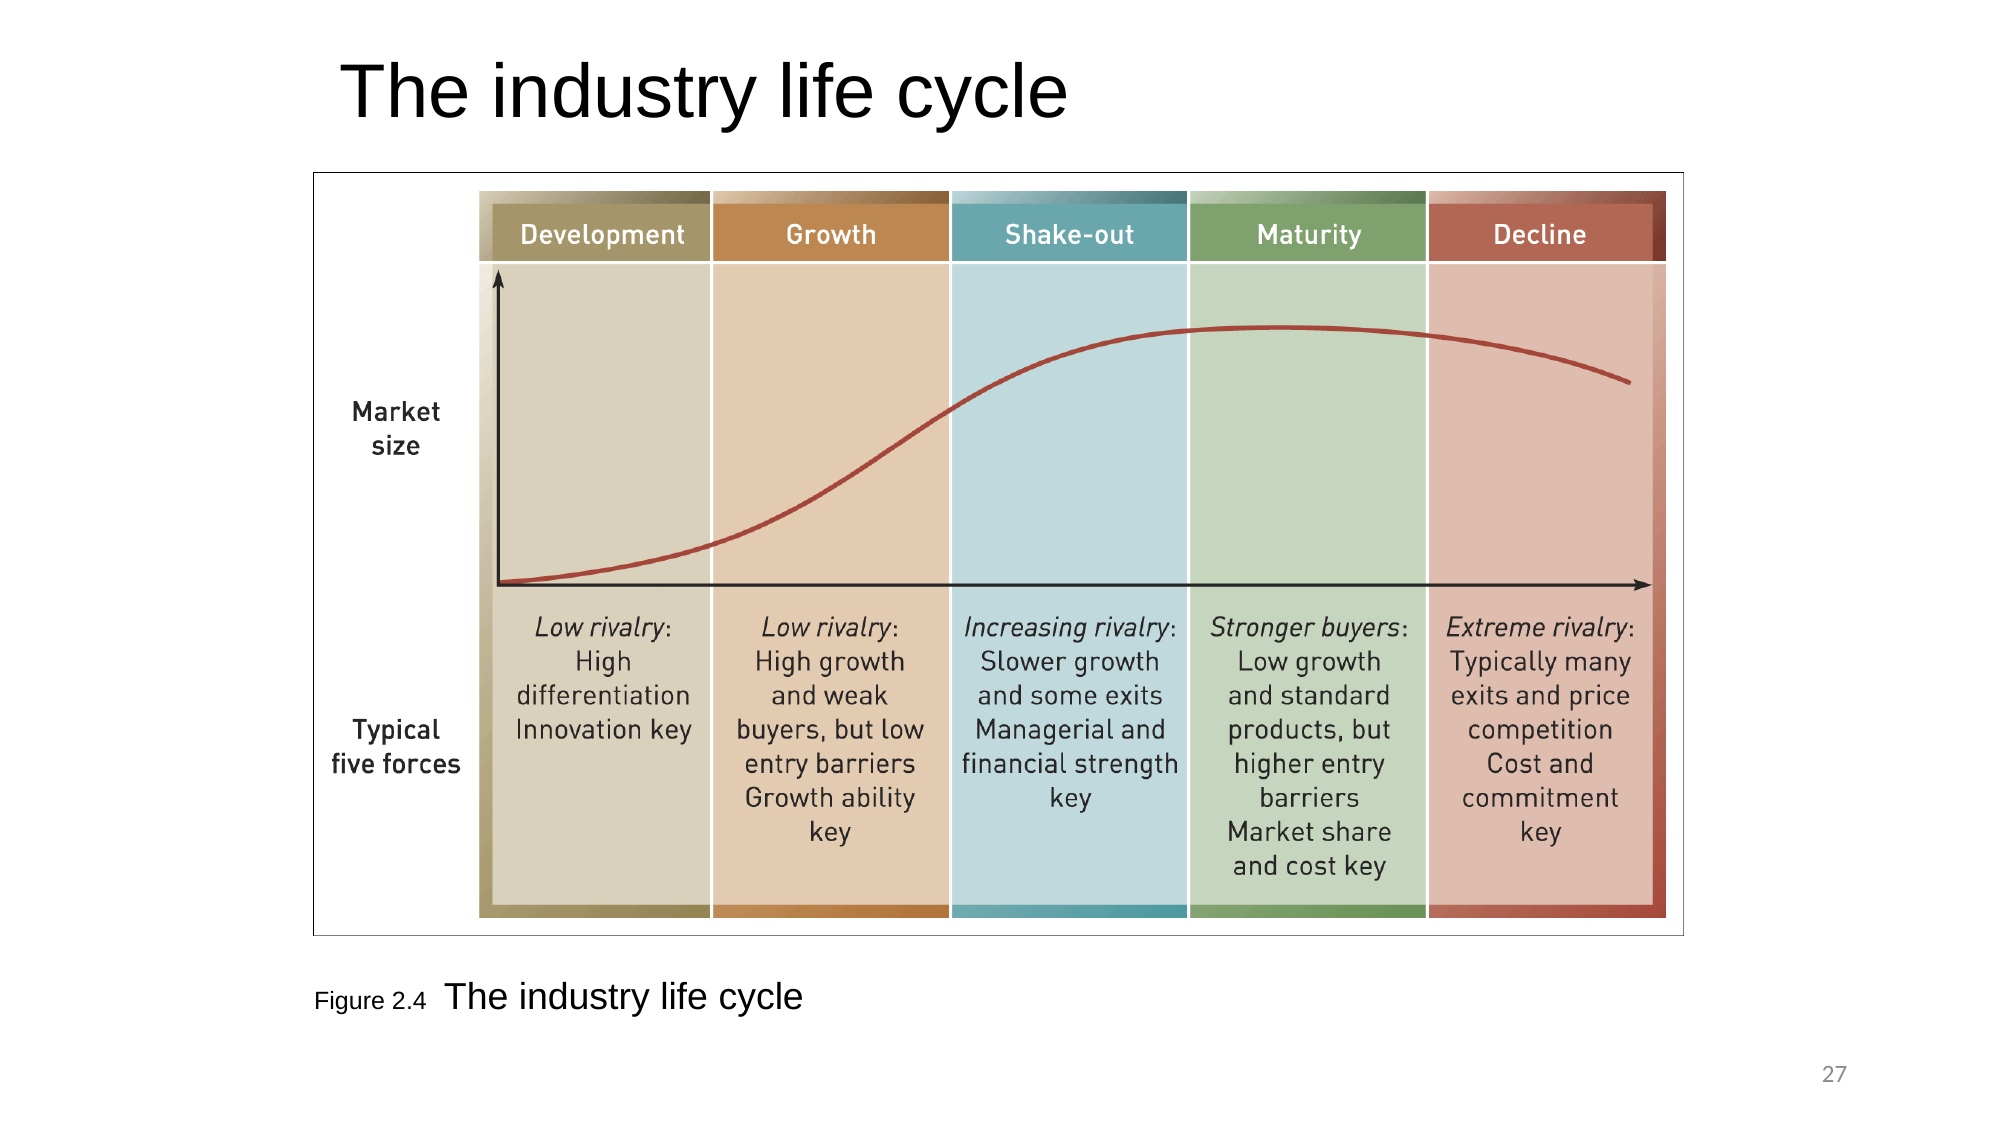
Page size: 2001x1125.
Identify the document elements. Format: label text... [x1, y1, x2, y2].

text_box Figure 2.4 The industry life cycle [299, 964, 819, 1025]
picture [313, 172, 1684, 936]
slide_number 27 [1412, 1042, 1863, 1103]
title The industry life cycle [324, 44, 1675, 142]
